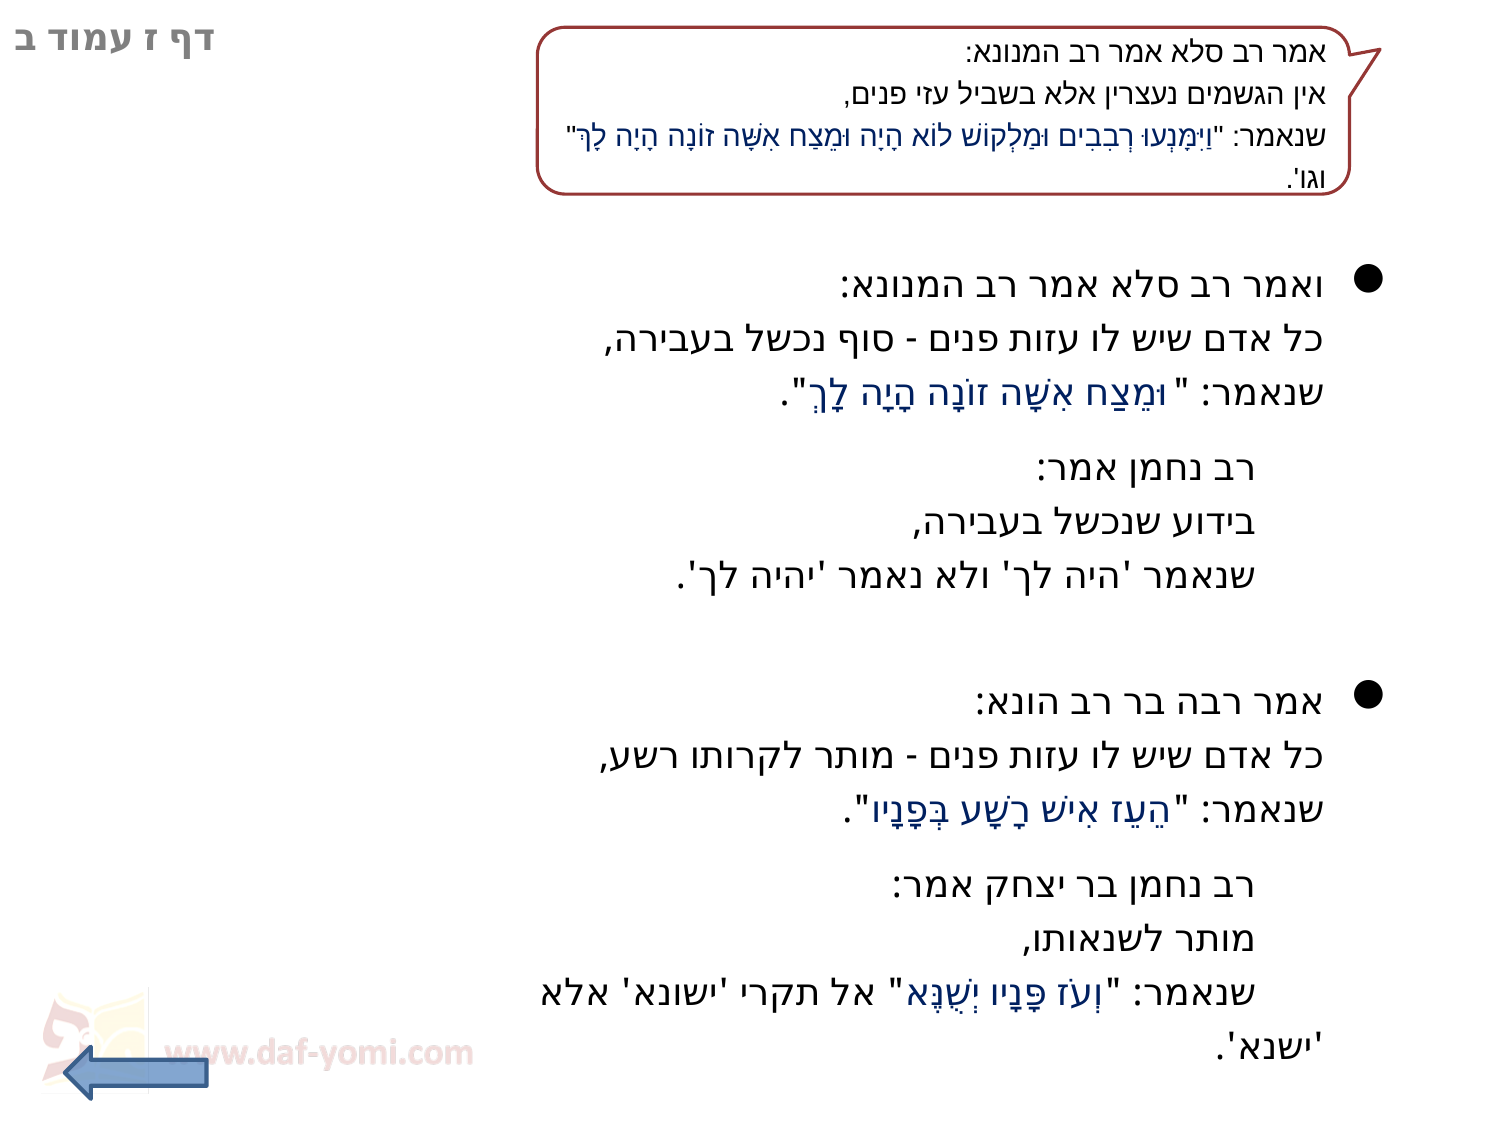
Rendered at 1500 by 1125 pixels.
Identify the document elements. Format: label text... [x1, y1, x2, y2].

text_box אמר רב סלא אמר רב המנונא: אין הגשמים נעצרין אלא בשביל עזי פנים, שנאמר: "וַיִּמָּנְעוּ רְבִבִים וּמַלְקוֹשׁ לוֹא הָיָה וּמֵצַח אִשָּׁה זוֹנָה הָיָה לָךְ" וגו'. [535, 25, 1382, 197]
text_box ואמר רב סלא אמר רב המנונא: כל אדם שיש לו עזות פנים - סוף נכשל בעבירה, שנאמר: "וּמֵצַח אִשָּׁה זוֹנָה הָיָה לָךְ". רב נחמן אמר: בידוע שנכשל בעבירה, שנאמר 'היה לך' ולא נאמר 'יהיה לך'. אמר רבה בר רב הונא: כל אדם שיש לו עזות פנים - מותר לקרותו רשע, שנאמר: "הֵעֵז אִישׁ רָשָׁע בְּפָנָיו". רב נחמן בר יצחק אמר: מותר לשנאותו, שנאמר: "וְעֹז פָּנָיו יְשֻׁנֶּא" אל תקרי 'ישונא' אלא 'ישנא'. [441, 243, 1340, 1074]
text_box דף ז עמוד ב [0, 5, 231, 66]
text_box ● ● [1328, 243, 1400, 720]
picture [40, 987, 553, 1098]
